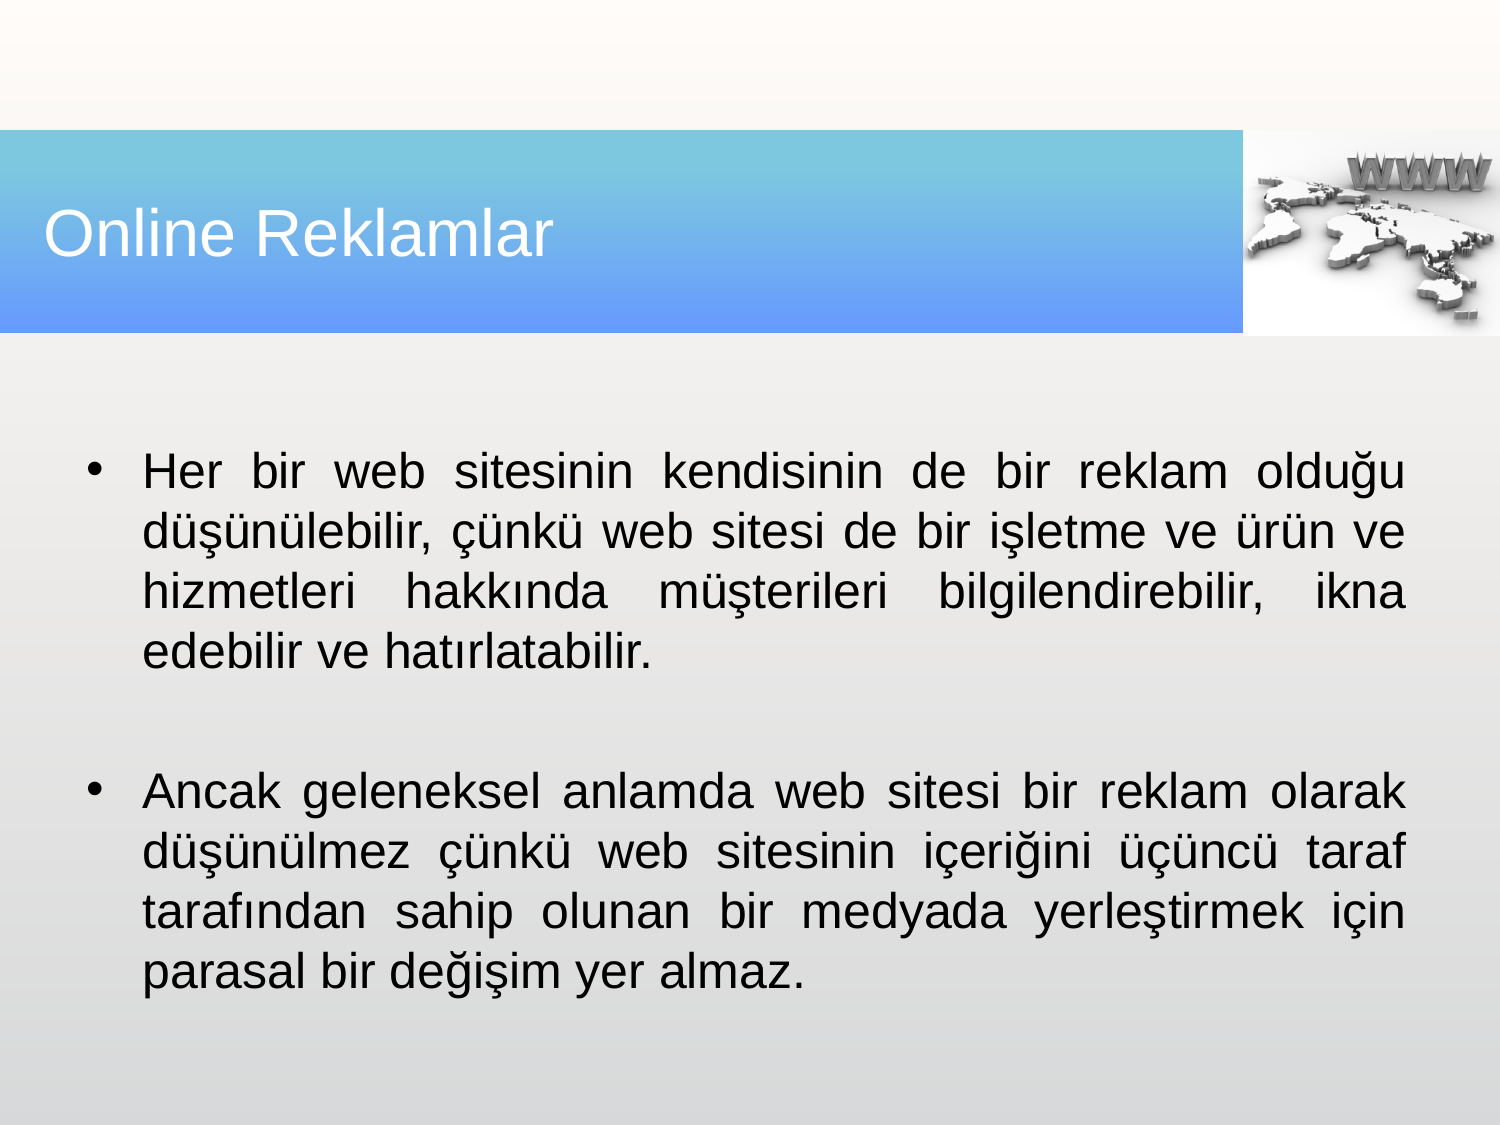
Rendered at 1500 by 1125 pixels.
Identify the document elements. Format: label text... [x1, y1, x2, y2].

title Online Reklamlar [29, 136, 1235, 324]
list Her bir web sitesinin kendisinin de bir reklam olduğu düşünülebilir, çünkü web sitesi de bir işletme ve ürün ve hizmetleri hakkında müşterileri bilgilendirebilir, ikna edebilir ve hatırlatabilir. Ancak geleneksel anlamda web sitesi bir reklam olarak düşünülmez çünkü web sitesinin içeriğini üçüncü taraf tarafından sahip olunan bir medyada yerleştirmek için parasal bir değişim yer almaz. [71, 363, 1422, 1074]
picture [1243, 130, 1500, 336]
